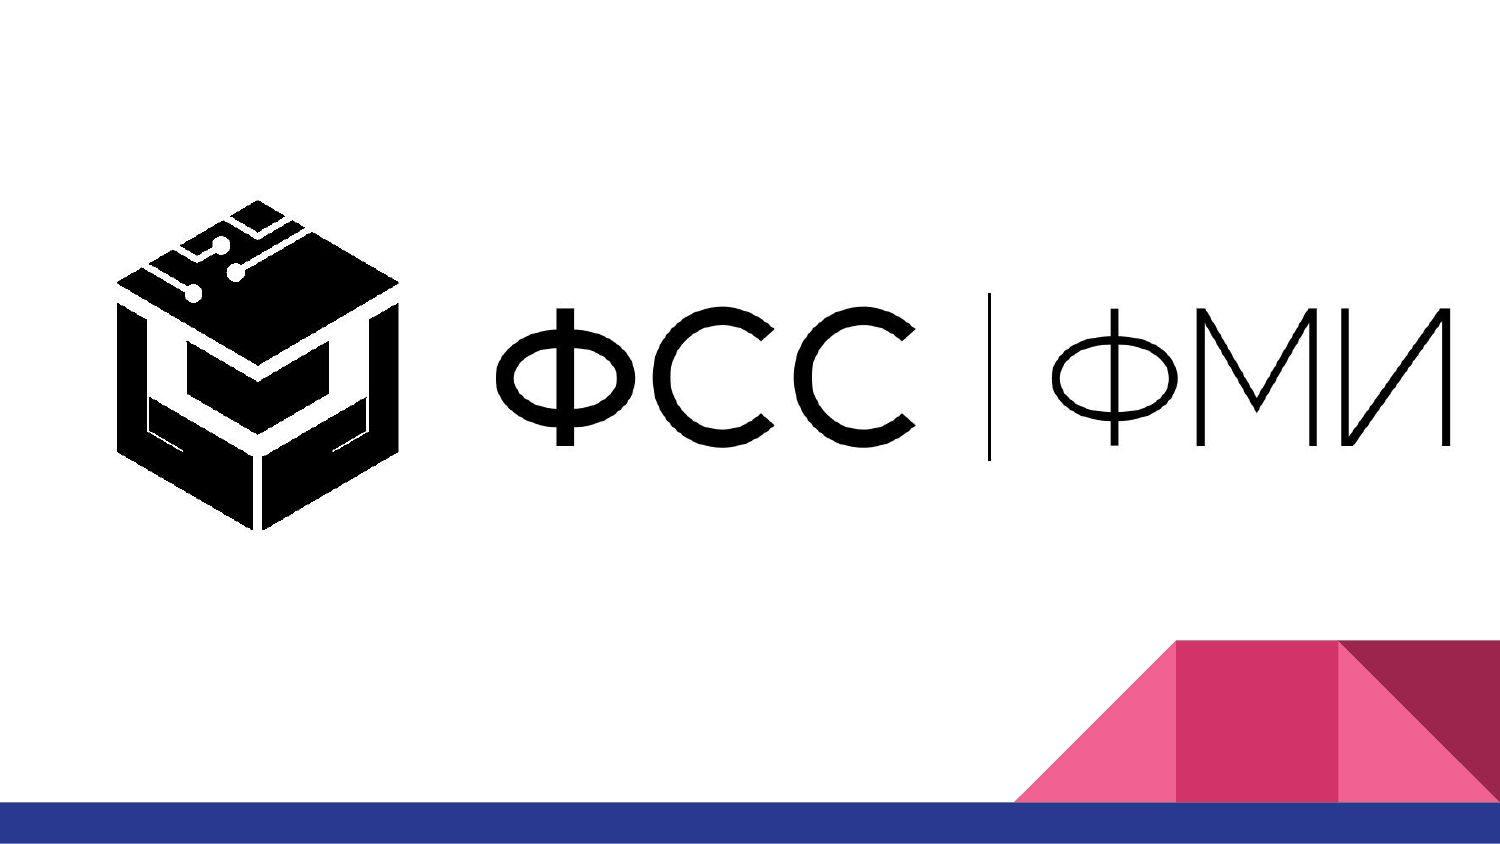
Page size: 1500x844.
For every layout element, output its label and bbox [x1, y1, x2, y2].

picture [0, 166, 1500, 577]
